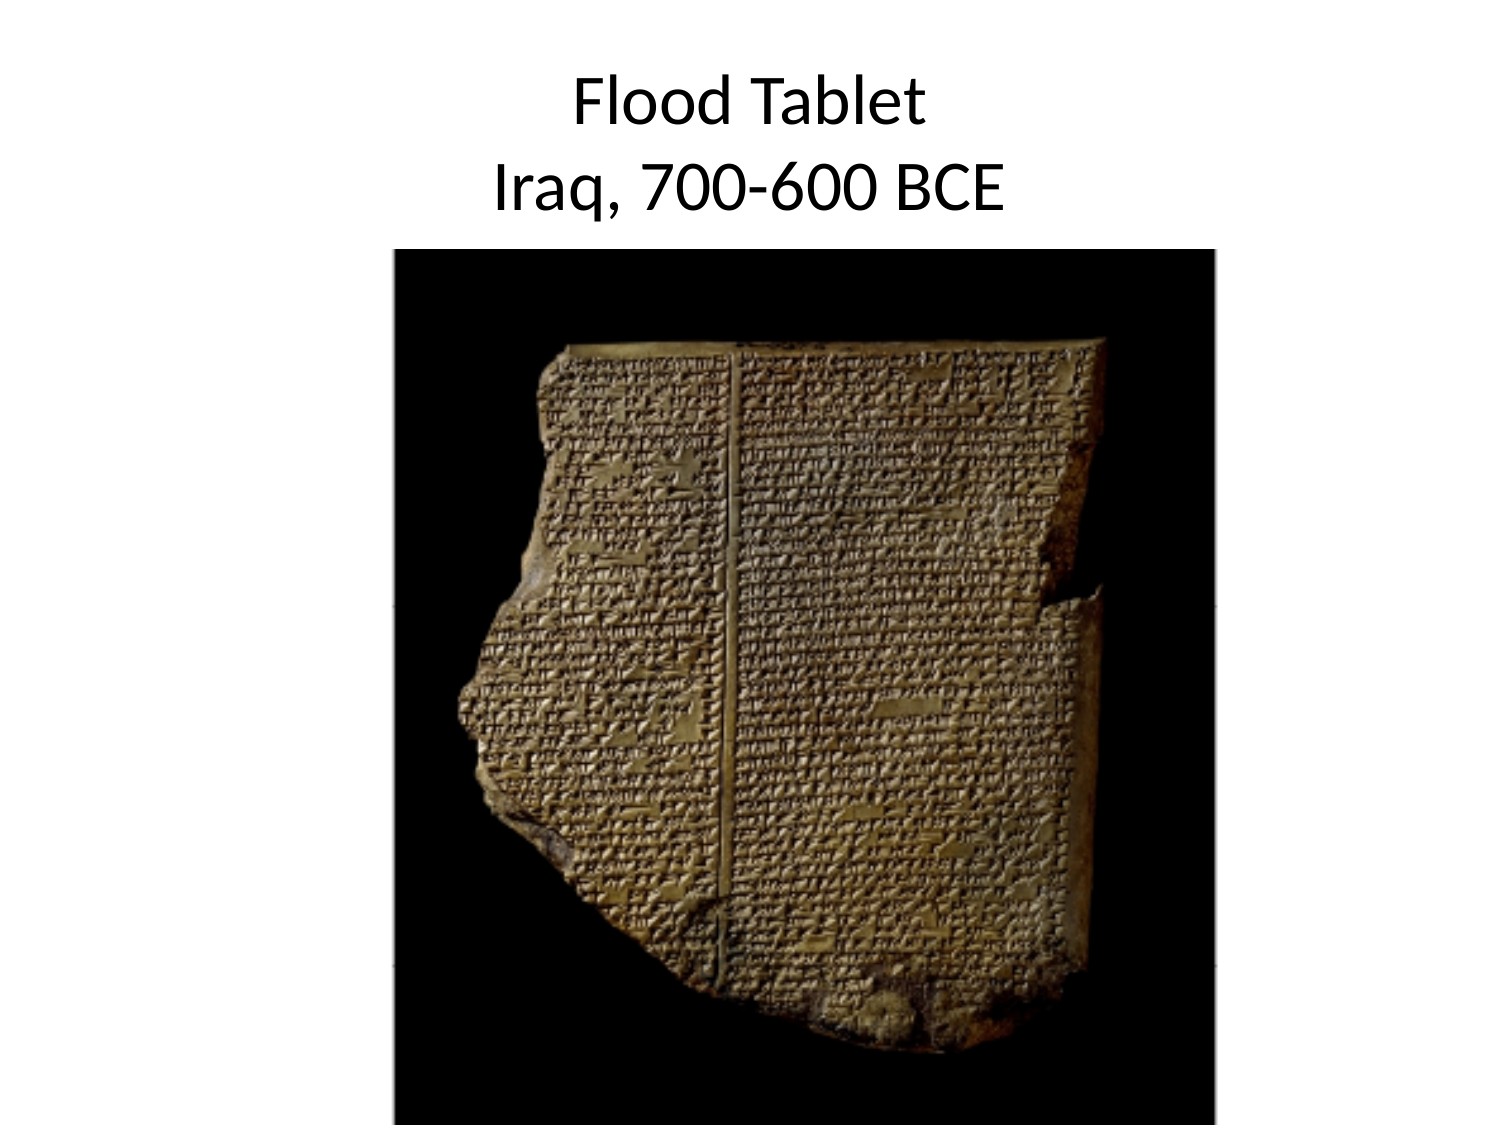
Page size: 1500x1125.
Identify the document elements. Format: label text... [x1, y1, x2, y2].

title Flood Tablet Iraq, 700-600 BCE [75, 45, 1425, 233]
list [21, 249, 1500, 1125]
